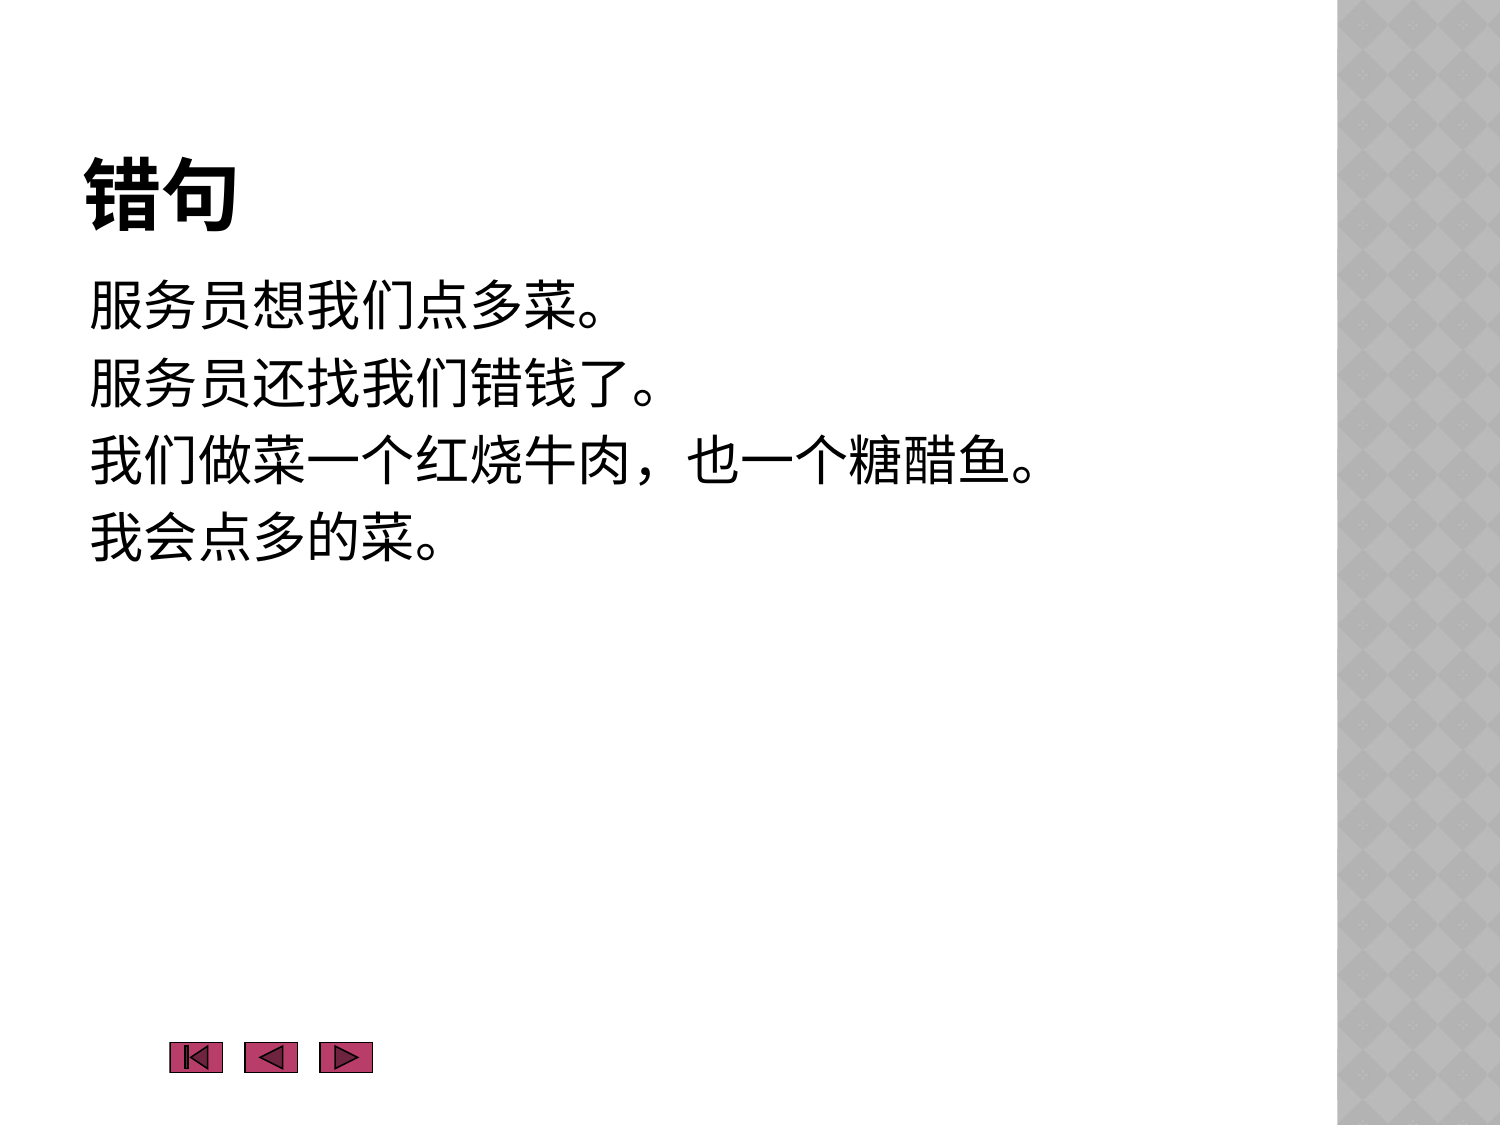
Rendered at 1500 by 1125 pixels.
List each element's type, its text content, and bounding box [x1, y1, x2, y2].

title 错句 [75, 52, 1263, 240]
list 服务员想我们点多菜。 服务员还找我们错钱了。 我们做菜一个红烧牛肉，也一个糖醋鱼。 我会点多的菜。 [75, 264, 1263, 1059]
